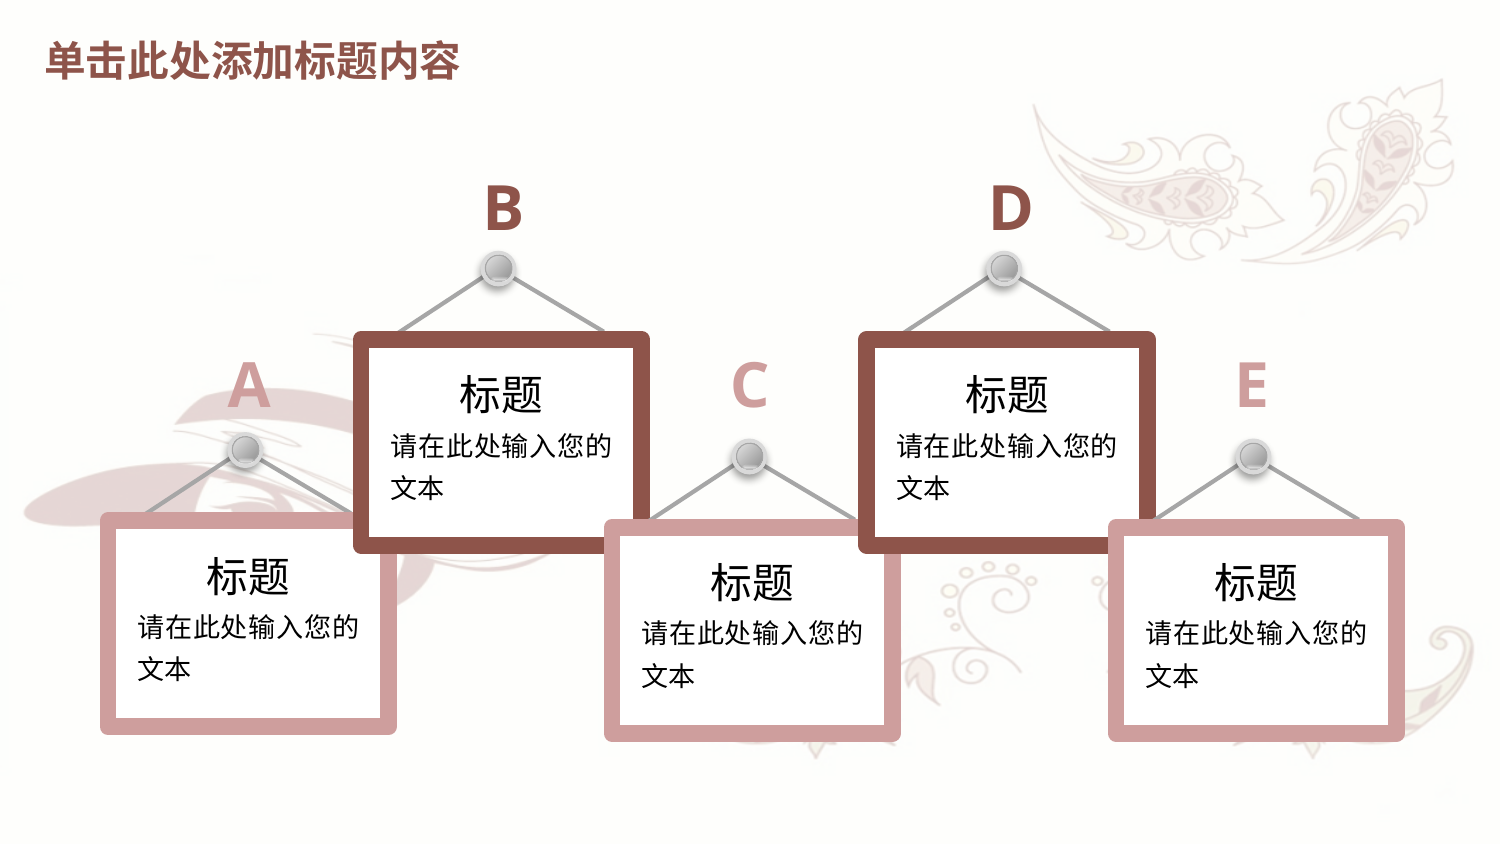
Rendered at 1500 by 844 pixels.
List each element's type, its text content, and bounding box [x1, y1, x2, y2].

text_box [866, 161, 1148, 546]
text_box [611, 339, 893, 734]
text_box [360, 161, 643, 546]
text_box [107, 339, 389, 727]
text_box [1115, 339, 1398, 734]
text_box 单击此处添加标题内容 [29, 27, 553, 93]
